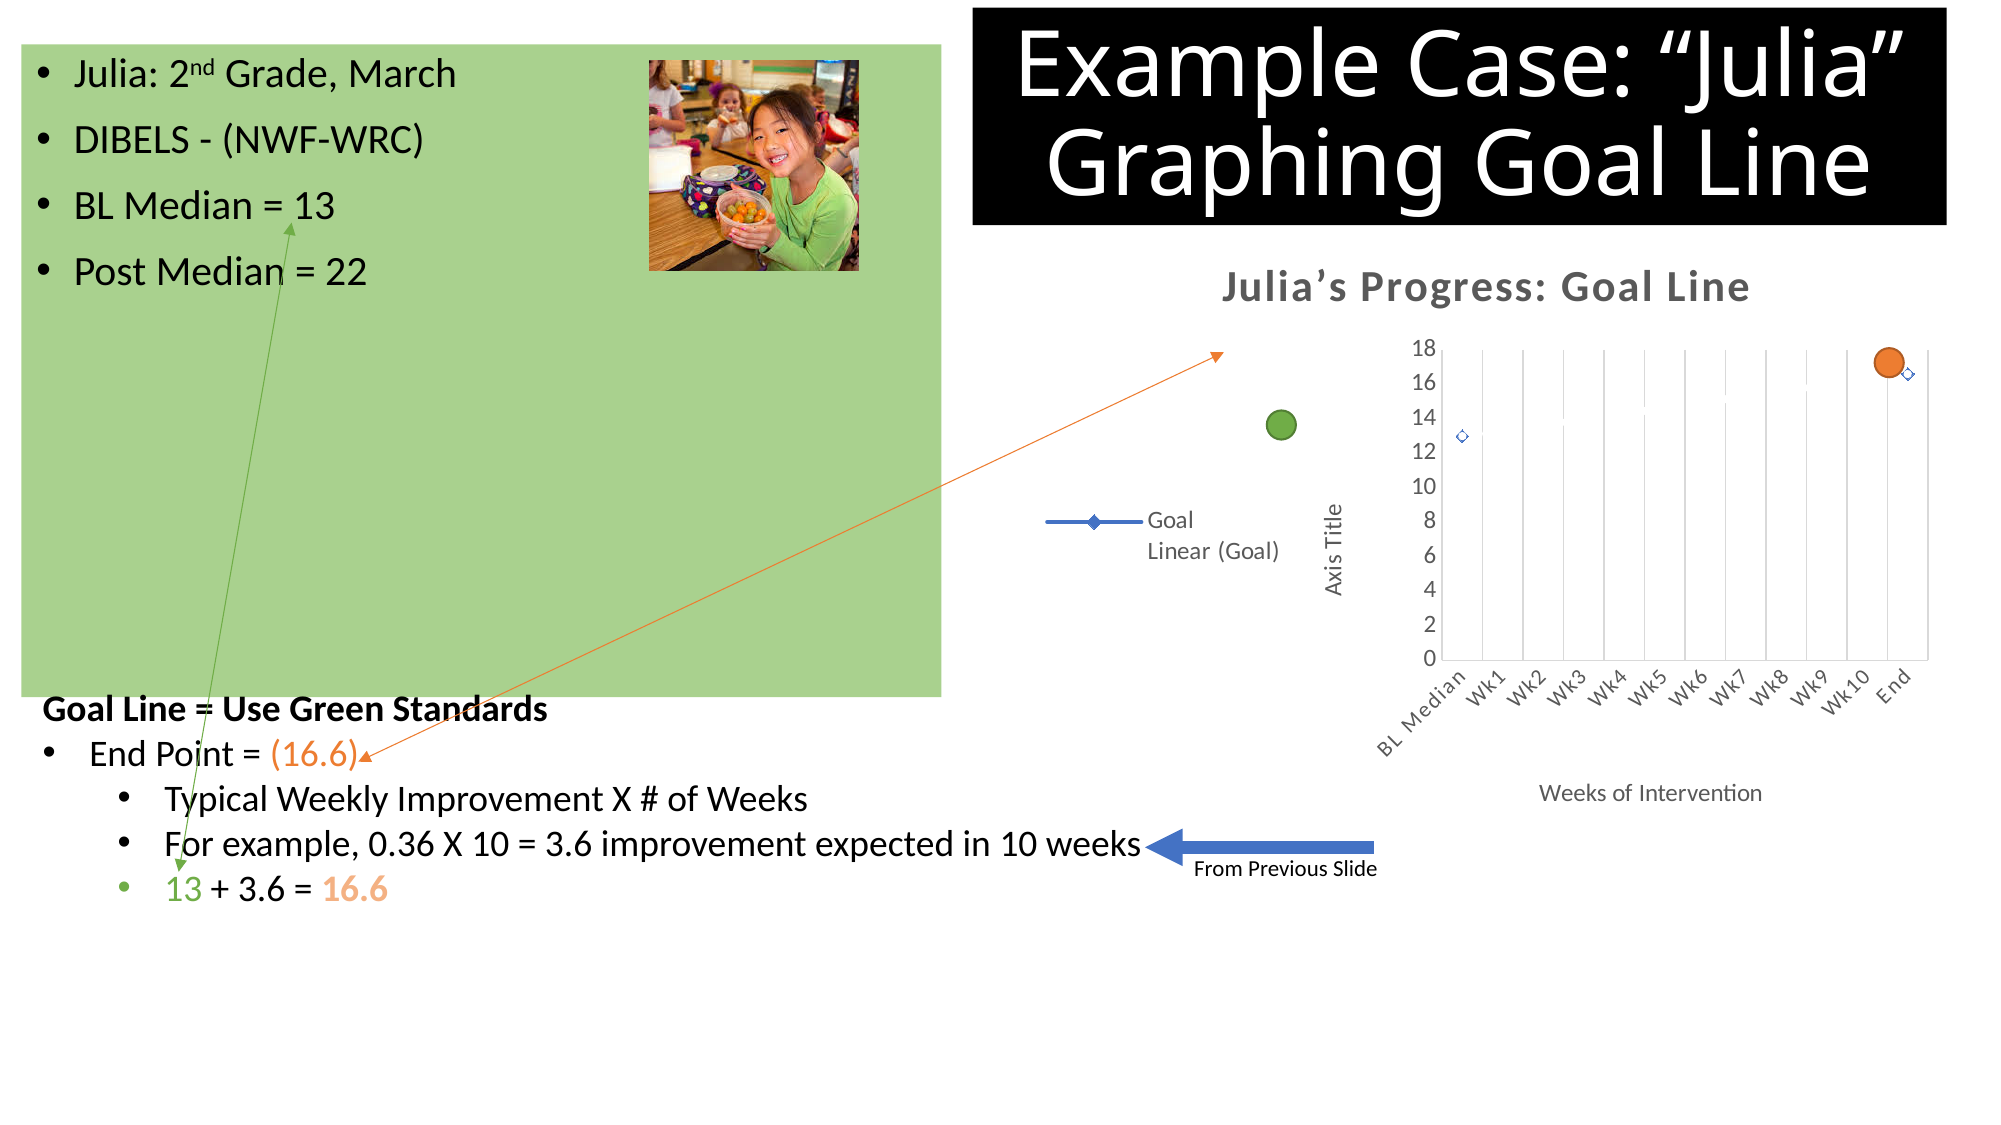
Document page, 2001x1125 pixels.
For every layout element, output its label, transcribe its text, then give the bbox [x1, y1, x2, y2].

list Julia: 2nd Grade, March DIBELS - (NWF-WRC) BL Median = 13 Post Median = 22 [21, 44, 942, 698]
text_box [358, 352, 1224, 762]
chart [1026, 234, 1947, 841]
text_box From Previous Slide [1179, 846, 1402, 889]
title Example Case: “Julia” Graphing Goal Line [972, 7, 1947, 226]
text_box Goal Line = Use Green Standards End Point = (16.6) Typical Weekly Improvement X # of Weeks For example, 0.36 X 10 = 3.6 improvement expected in 10 weeks 13 + 3.6 = 16.6 [27, 676, 1158, 917]
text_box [178, 222, 292, 872]
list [649, 60, 859, 271]
